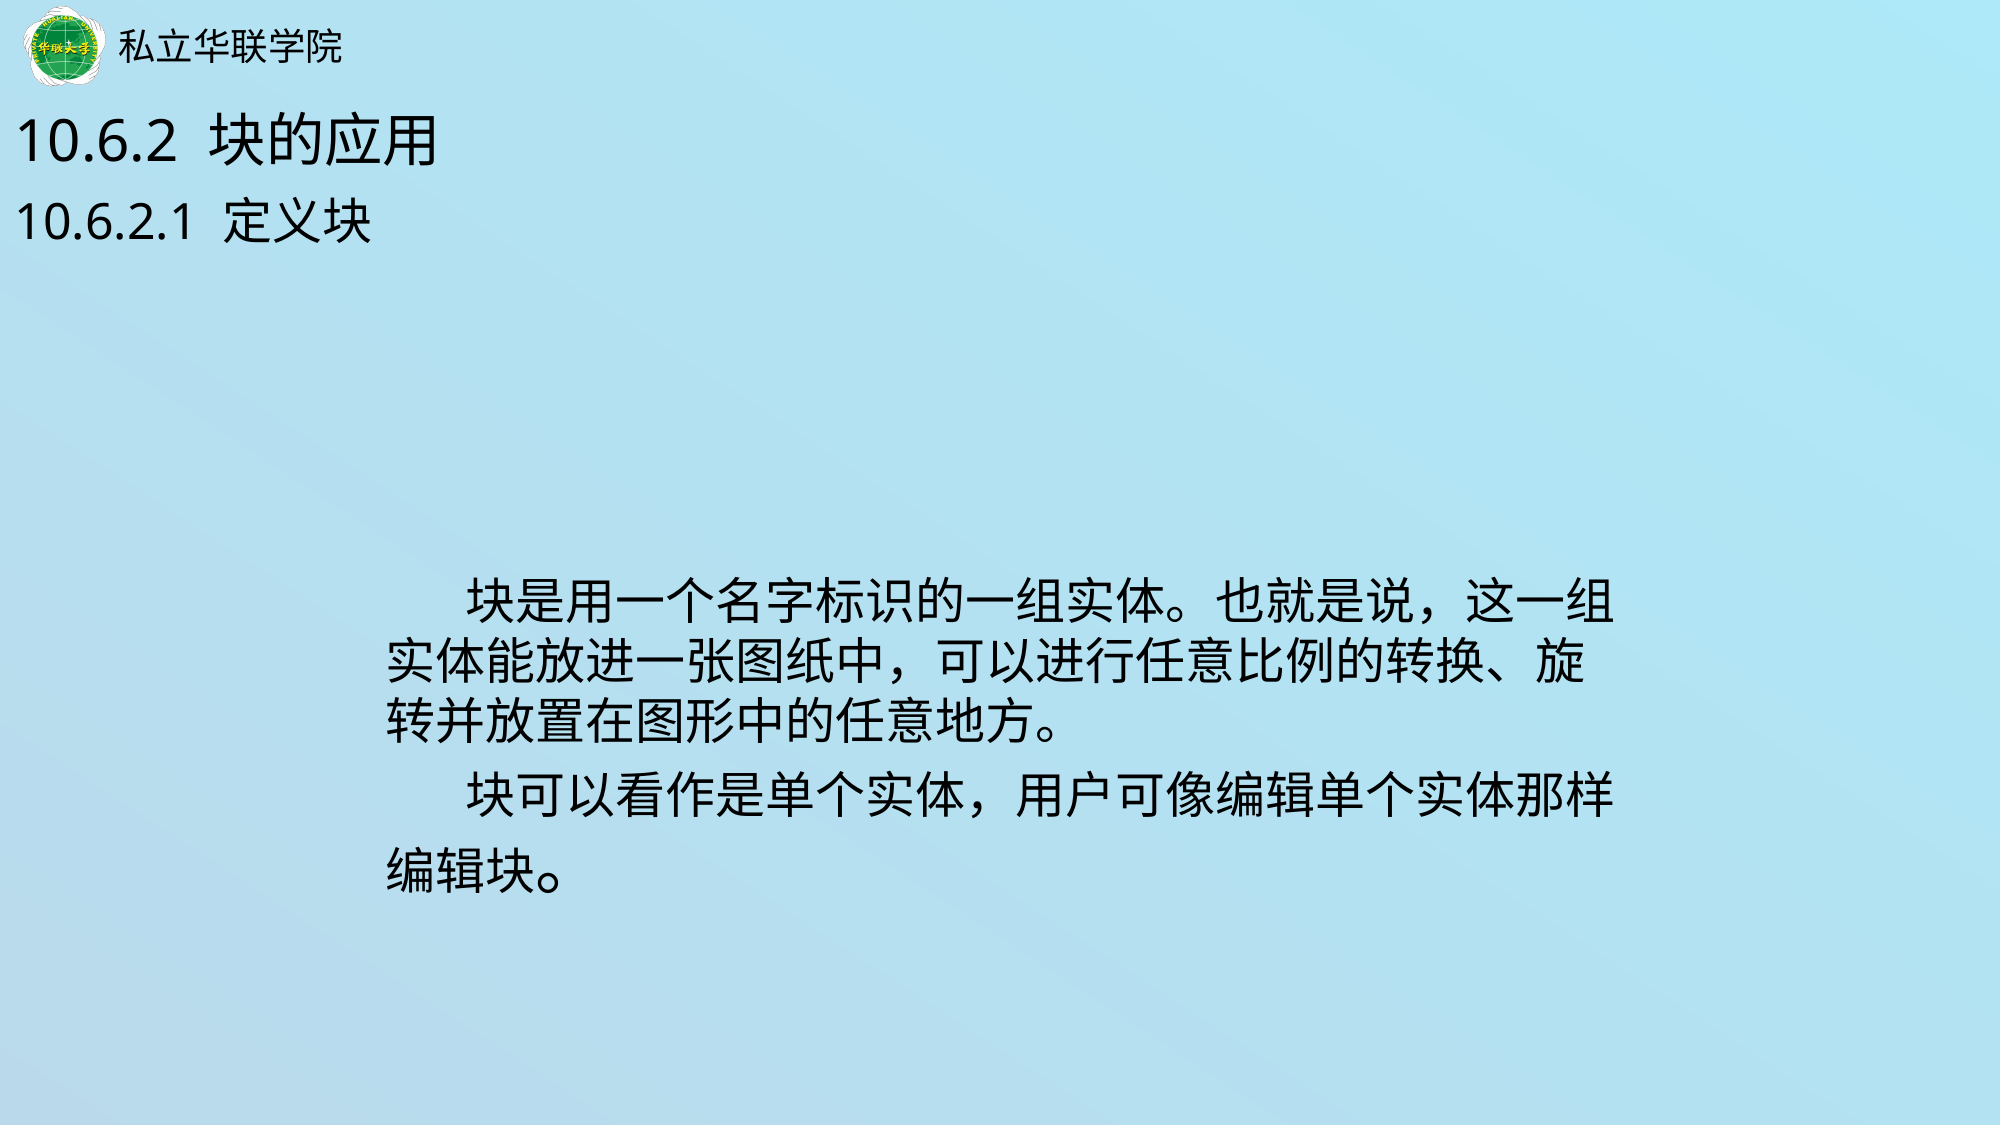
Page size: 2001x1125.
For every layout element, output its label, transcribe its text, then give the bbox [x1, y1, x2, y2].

picture [16, 1, 111, 56]
text_box 10.6.2.1 定义块 [0, 137, 1163, 301]
text_box 10.6.2 块的应用 [0, 56, 1163, 137]
text_box 块是用一个名字标识的一组实体。也就是说，这一组实体能放进一张图纸中，可以进行任意比例的转换、旋转并放置在图形中的任意地方。 块可以看作是单个实体，用户可像编辑单个实体那样编辑块。 [314, 562, 1638, 929]
